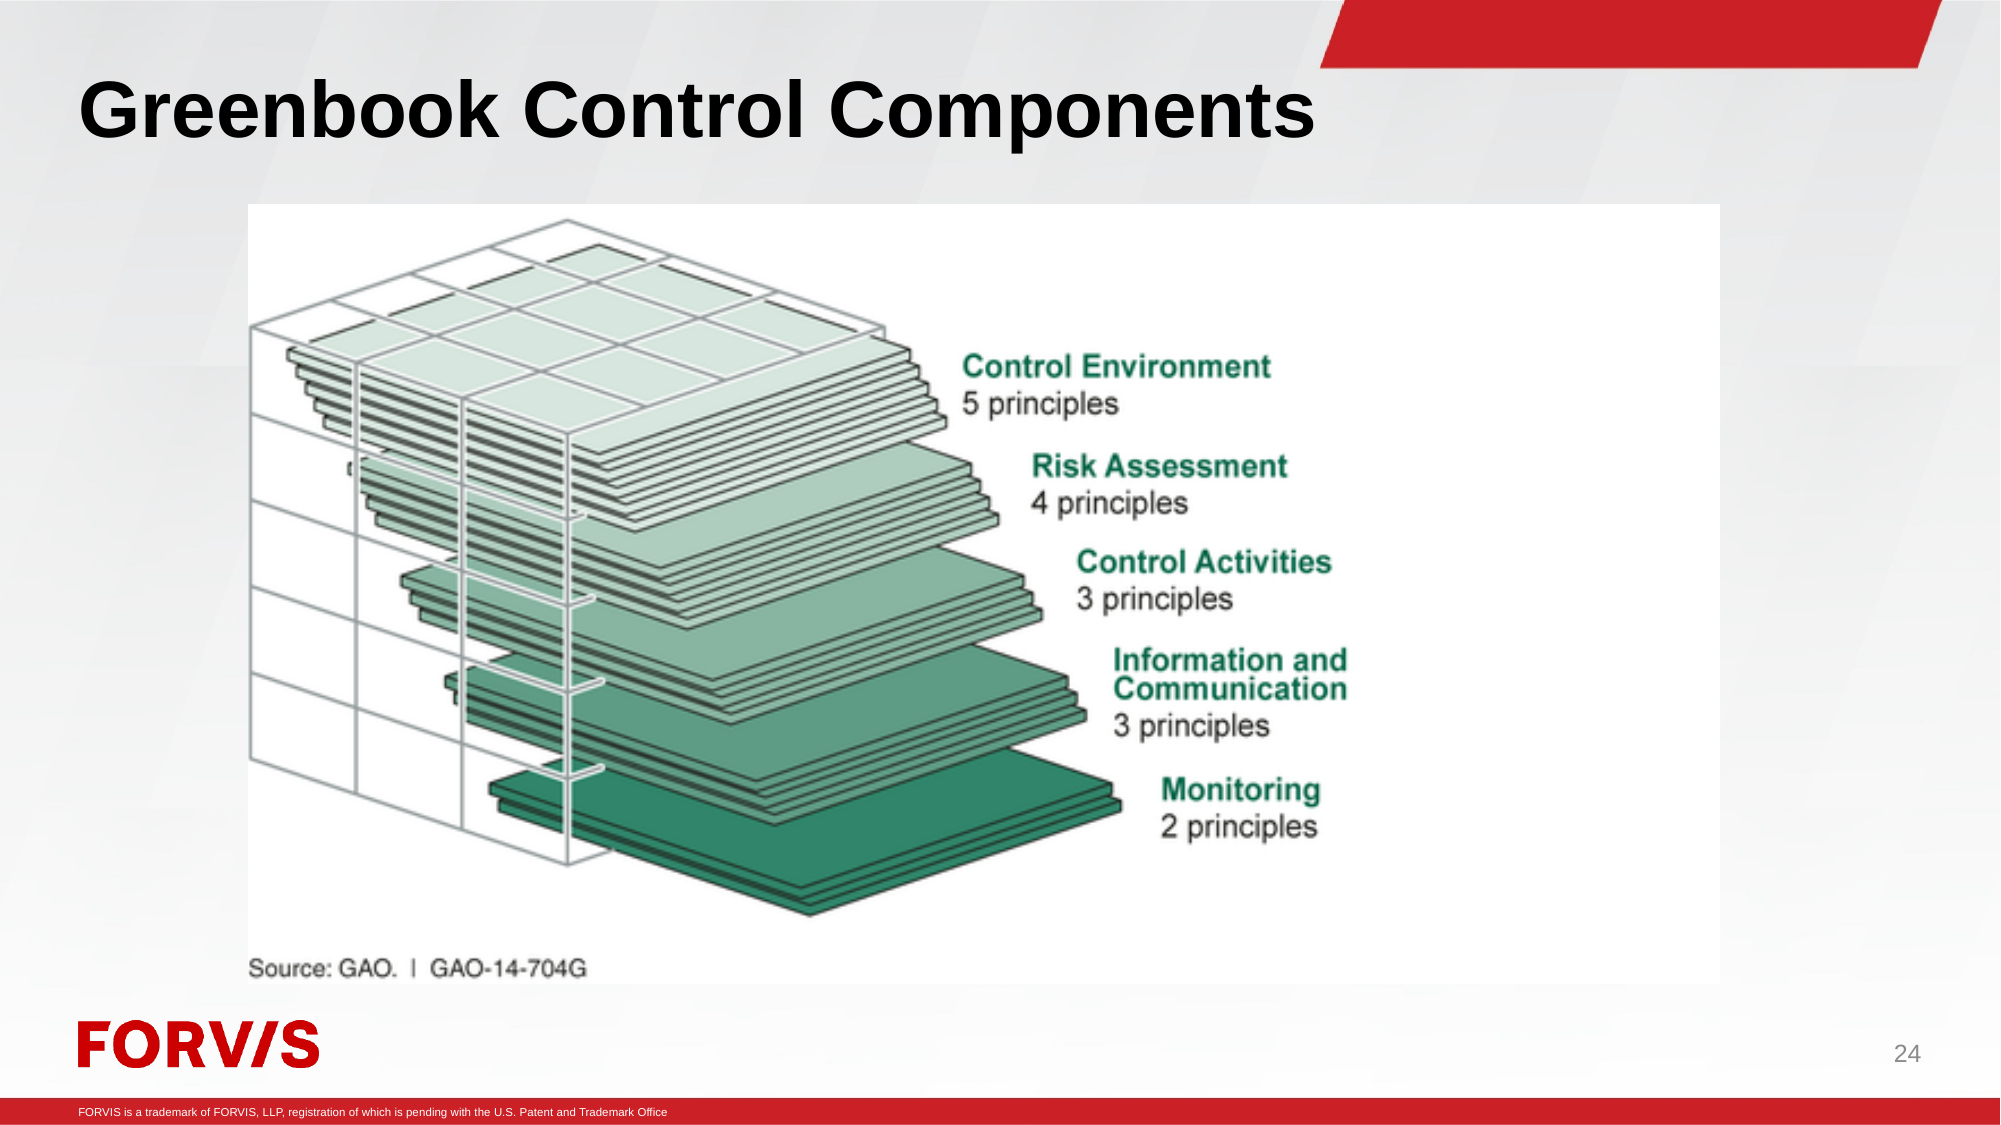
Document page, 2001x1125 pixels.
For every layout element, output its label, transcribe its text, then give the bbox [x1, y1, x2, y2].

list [247, 204, 1720, 984]
slide_number 24 [1471, 1046, 1922, 1068]
picture [0, 0, 2000, 1125]
title Greenbook Control Components [78, 60, 1922, 163]
